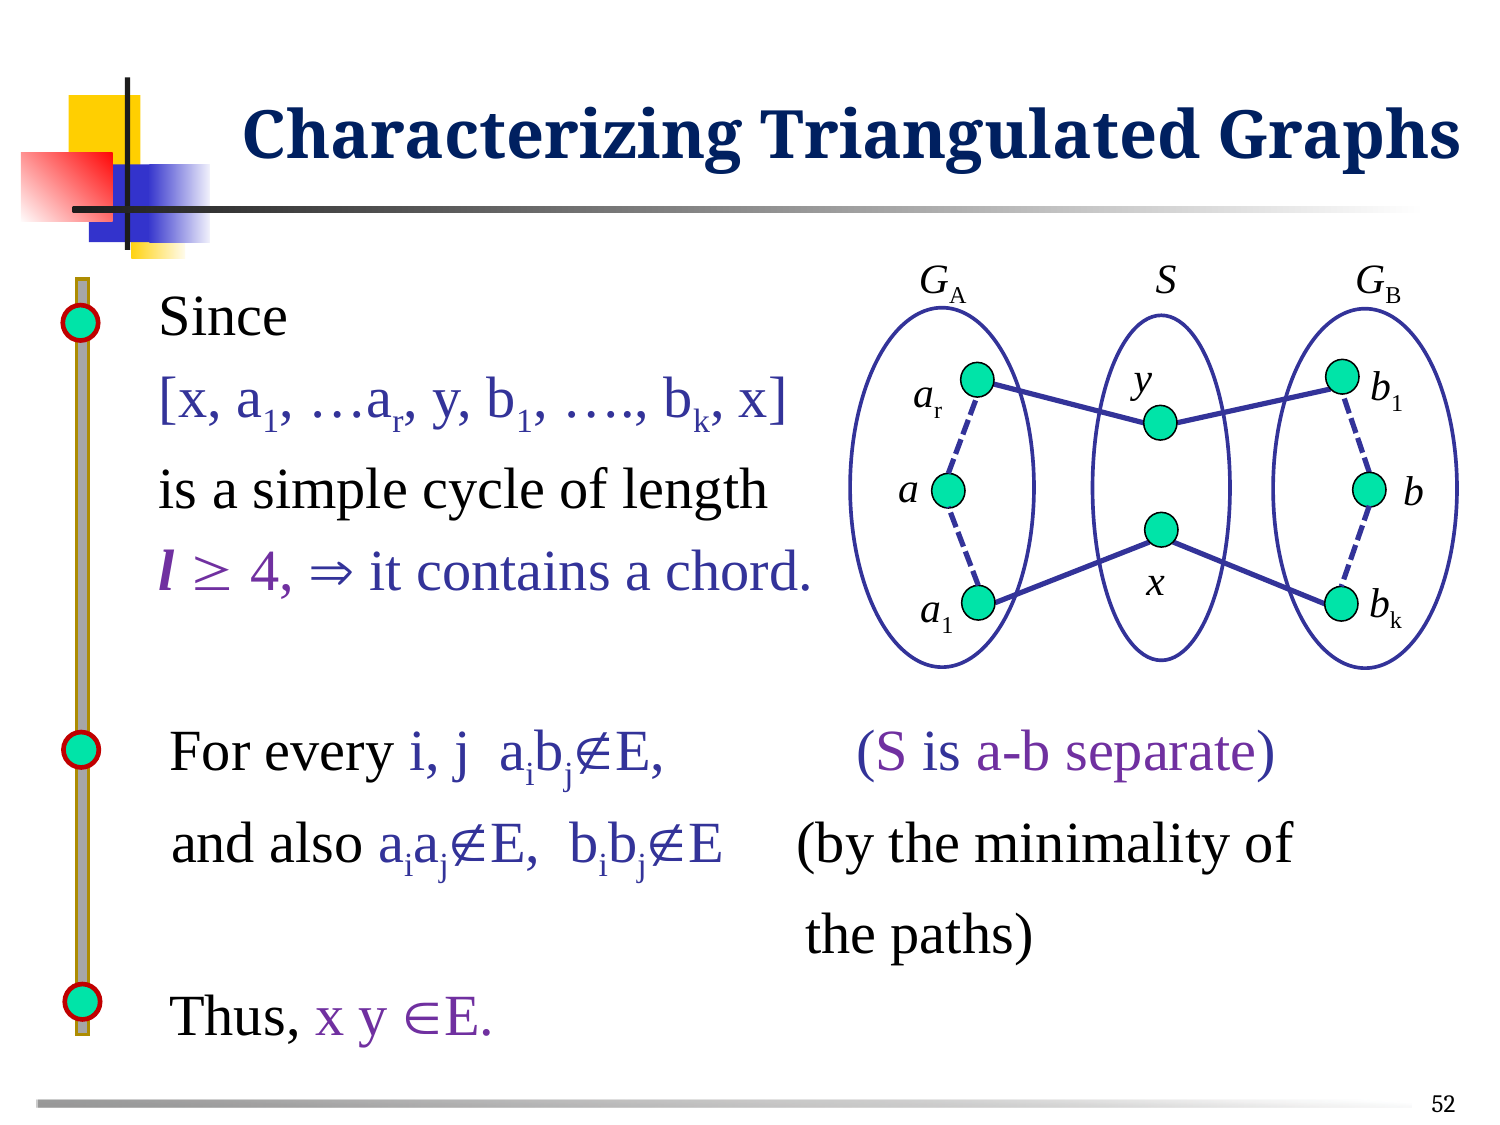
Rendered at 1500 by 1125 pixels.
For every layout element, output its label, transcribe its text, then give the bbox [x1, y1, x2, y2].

text_box [1298, 612, 1423, 669]
text_box [1289, 308, 1425, 387]
picture [36, 1099, 1412, 1108]
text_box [1342, 393, 1370, 473]
text_box [850, 307, 1034, 668]
text_box [1123, 315, 1218, 387]
text_box [1144, 512, 1179, 548]
text_box [1144, 405, 1176, 441]
text_box x [1153, 546, 1167, 607]
text_box [1326, 587, 1359, 622]
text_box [948, 396, 978, 474]
text_box [76, 278, 89, 306]
text_box b1 [1340, 351, 1433, 412]
text_box For every i, j aibjE, (S is a-b separate) and also aiajE, bibjE (by the minimality of the paths) Thus, x y E. [98, 704, 1390, 1090]
title Characterizing Triangulated Graphs [226, 58, 1500, 206]
list Since [x, a1, …ar, y, b1, …., bk, x] is a simple cycle of length l  4,  it contains a chord. [89, 758, 98, 991]
text_box [63, 732, 99, 768]
text_box [76, 339, 89, 733]
text_box [1273, 426, 1360, 590]
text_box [1341, 506, 1370, 587]
text_box b [1372, 456, 1460, 517]
text_box [1092, 428, 1231, 540]
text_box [994, 541, 1150, 603]
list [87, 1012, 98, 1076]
text_box [1374, 367, 1456, 456]
text_box [1147, 404, 1171, 411]
text_box [1325, 359, 1360, 394]
text_box [76, 766, 89, 985]
text_box [64, 984, 101, 1020]
text_box GA S GB [879, 244, 1441, 305]
text_box [76, 1019, 89, 1035]
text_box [979, 380, 1144, 423]
list Since [x, a1, …ar, y, b1, …., bk, x] is a simple cycle of length l  4,  it contains a chord. [87, 269, 953, 742]
text_box [1374, 517, 1456, 612]
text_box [1172, 541, 1325, 604]
text_box [62, 305, 99, 341]
slide_number 52 [1411, 1075, 1471, 1125]
text_box [1352, 473, 1387, 507]
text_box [948, 507, 979, 586]
text_box [1113, 607, 1209, 661]
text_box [1176, 388, 1331, 423]
text_box y [1096, 343, 1189, 404]
text_box bk [1339, 568, 1432, 629]
